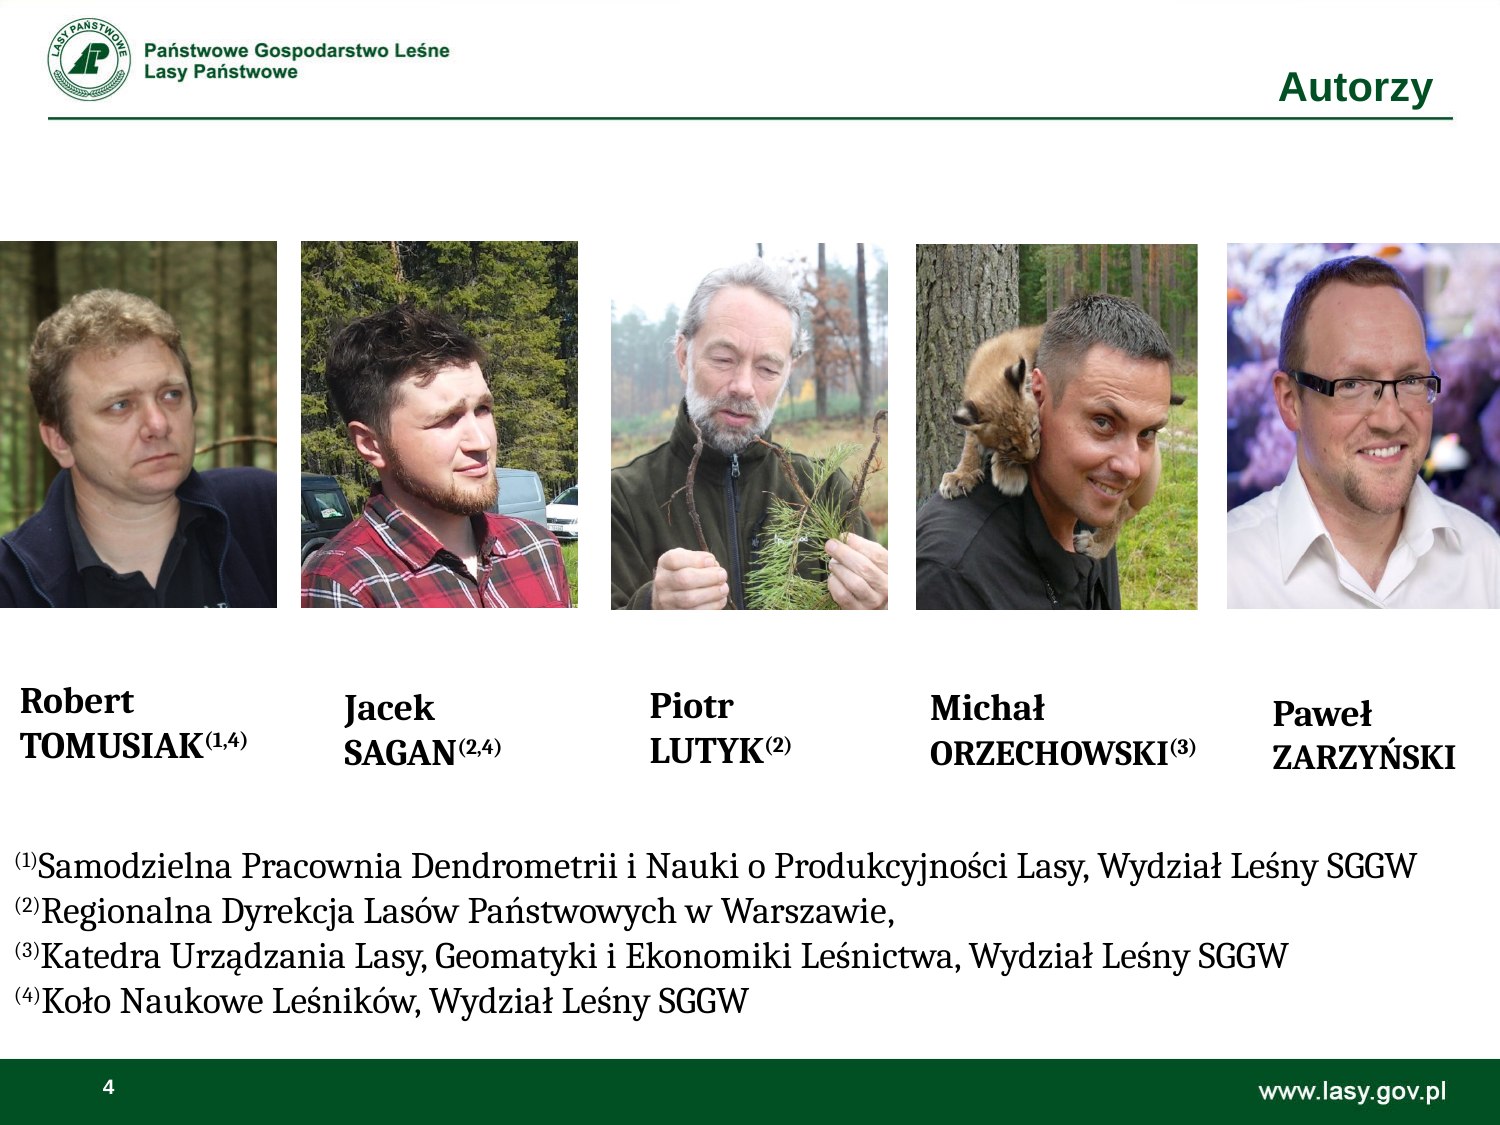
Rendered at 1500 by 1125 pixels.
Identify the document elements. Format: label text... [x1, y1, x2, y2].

picture [0, 1029, 1500, 1125]
picture [0, 0, 1500, 834]
title Autorzy [123, 42, 1449, 127]
text_box Robert TOMUSIAK(1,4) [5, 669, 282, 774]
text_box Piotr LUTYK(2) [634, 673, 845, 779]
text_box Michał ORZECHOWSKI(3) [915, 675, 1235, 781]
text_box Jacek SAGAN(2,4) [329, 675, 549, 781]
text_box Paweł ZARZYŃSKI [1257, 681, 1488, 784]
text_box (1)Samodzielna Pracownia Dendrometrii i Nauki o Produkcyjności Lasy, Wydział Leśny SGGW (2)Regionalna Dyrekcja Lasów Państwowych w Warszawie, (3)Katedra Urządzania Lasy, Geomatyki i Ekonomiki Leśnictwa, Wydział Leśny SGGW (4)Koło Naukowe Leśników, Wydział Leśny SGGW [0, 834, 1500, 1029]
